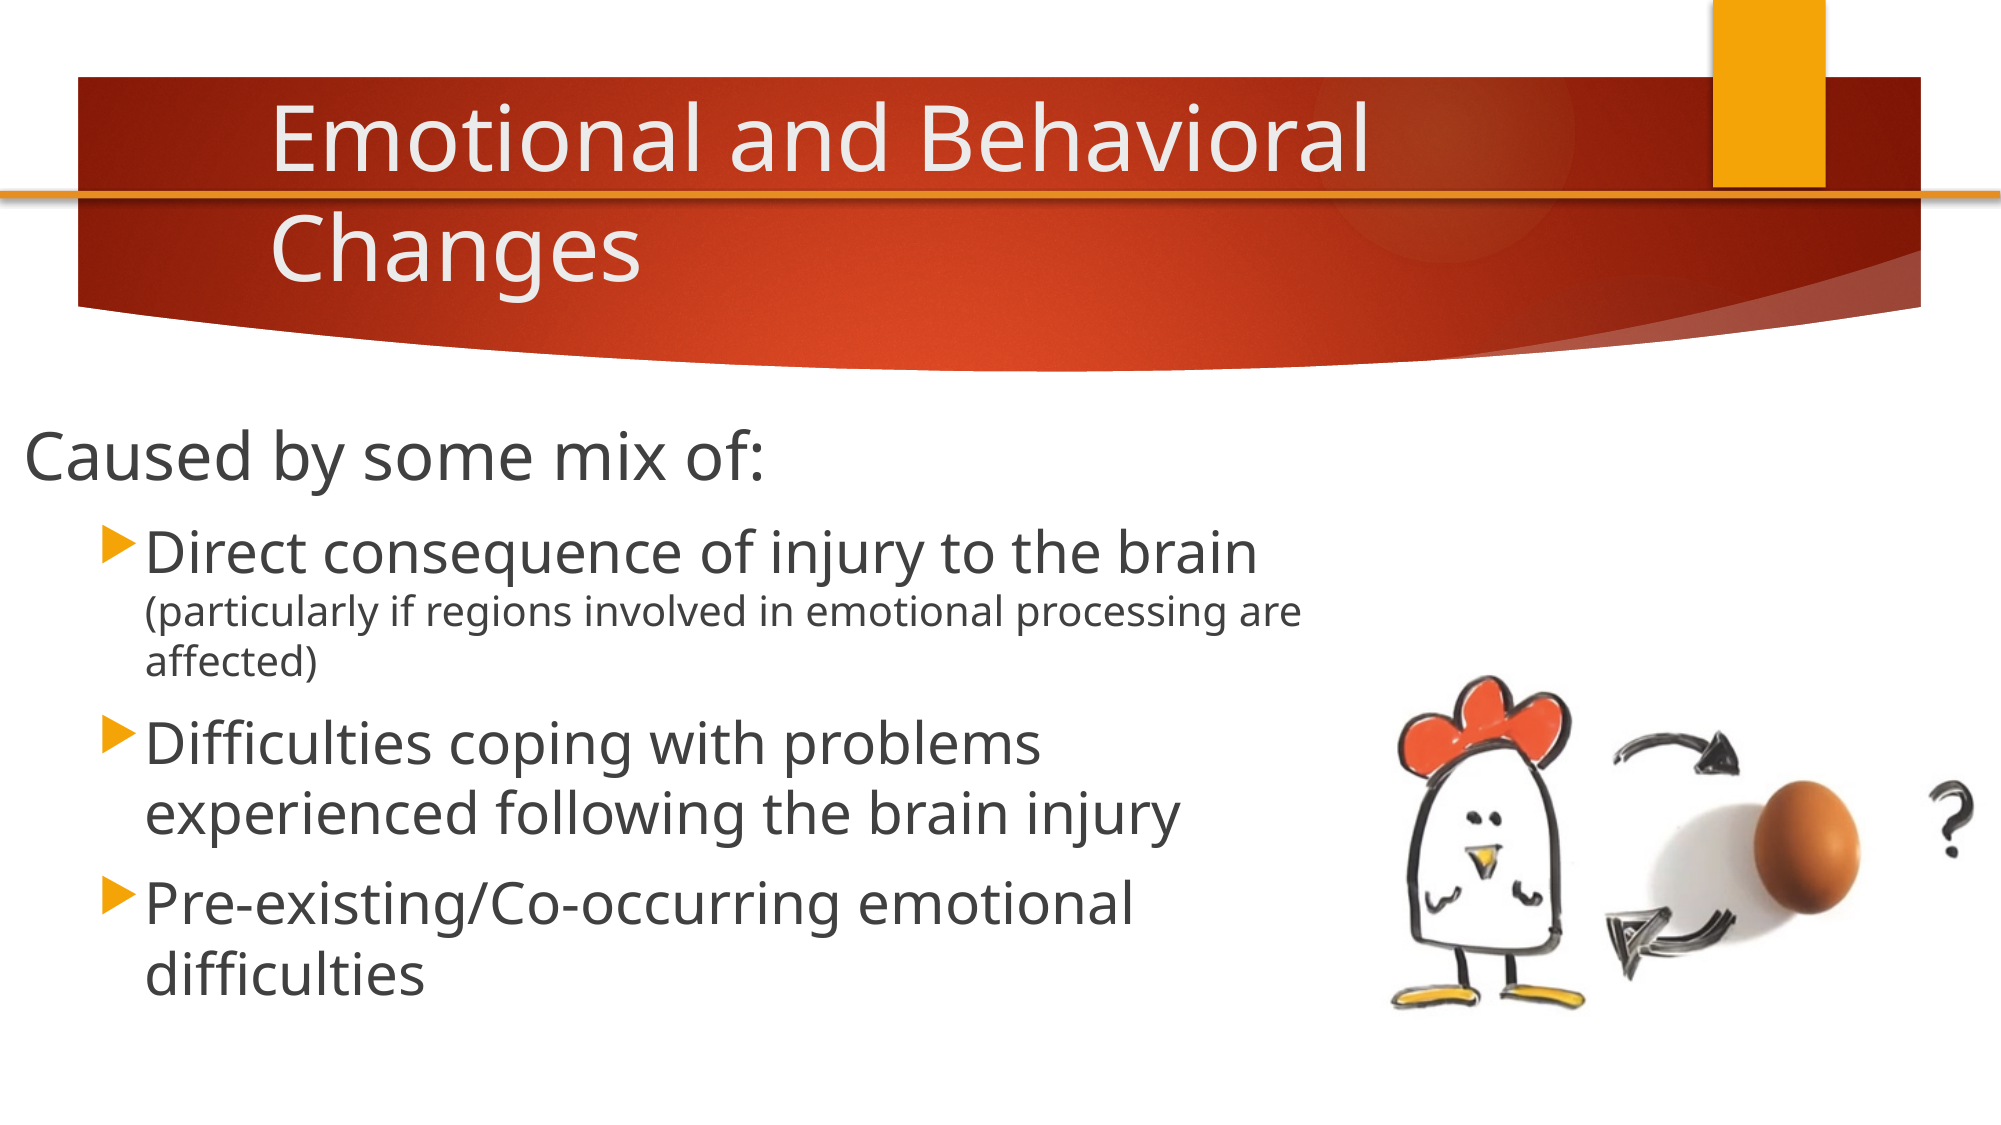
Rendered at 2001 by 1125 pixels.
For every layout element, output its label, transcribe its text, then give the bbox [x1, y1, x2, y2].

title Emotional and Behavioral Changes [253, 129, 1747, 251]
list Caused by some mix of: Direct consequence of injury to the brain (particularly if regions involved in emotional processing are affected) Difficulties coping with problems experienced following the brain injury Pre-existing/Co-occurring emotional difficulties [8, 406, 1396, 1101]
picture [1370, 652, 1993, 1040]
